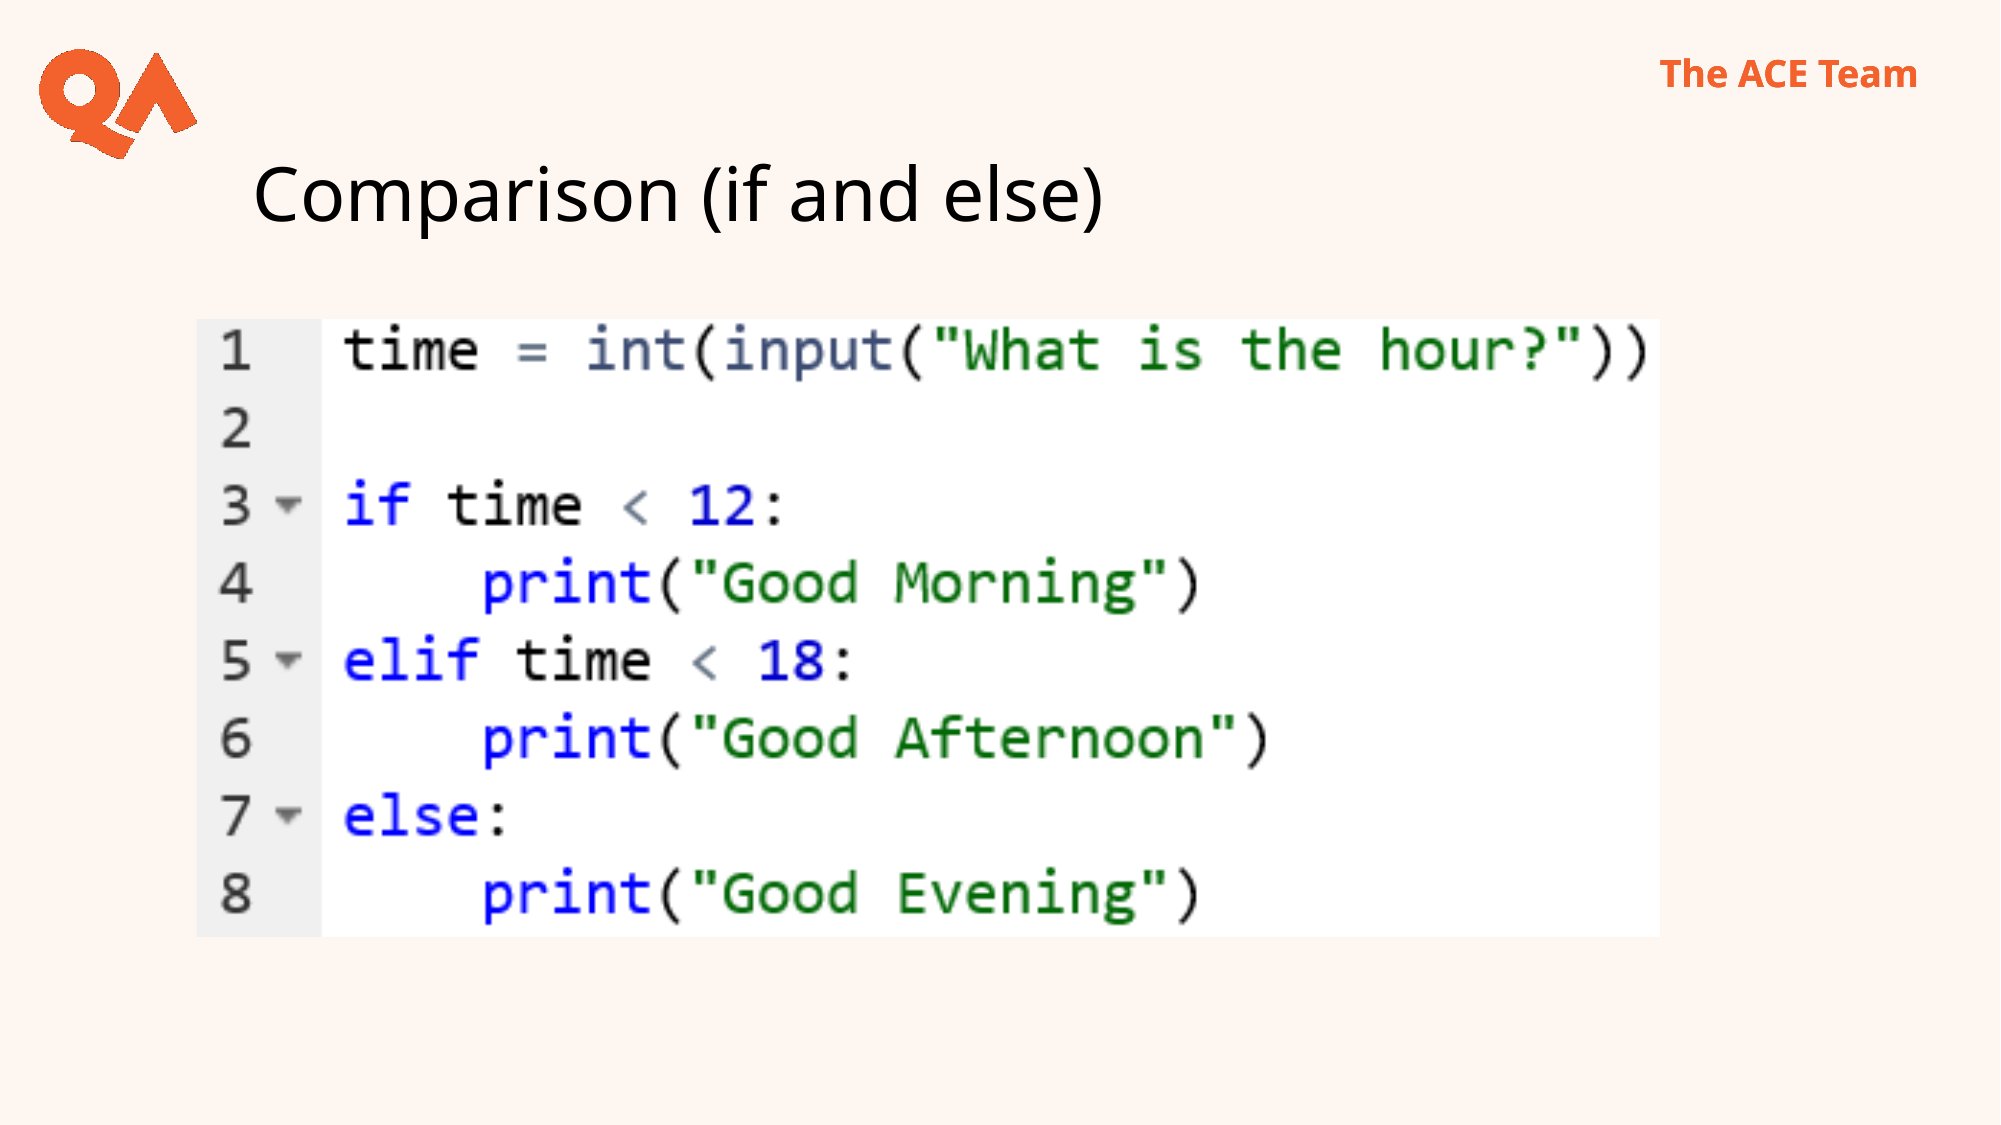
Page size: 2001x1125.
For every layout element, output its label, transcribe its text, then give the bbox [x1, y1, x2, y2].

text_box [96, 156, 1904, 1076]
picture [196, 319, 1660, 937]
picture [39, 49, 197, 159]
text_box The ACE Team [1645, 42, 1935, 103]
